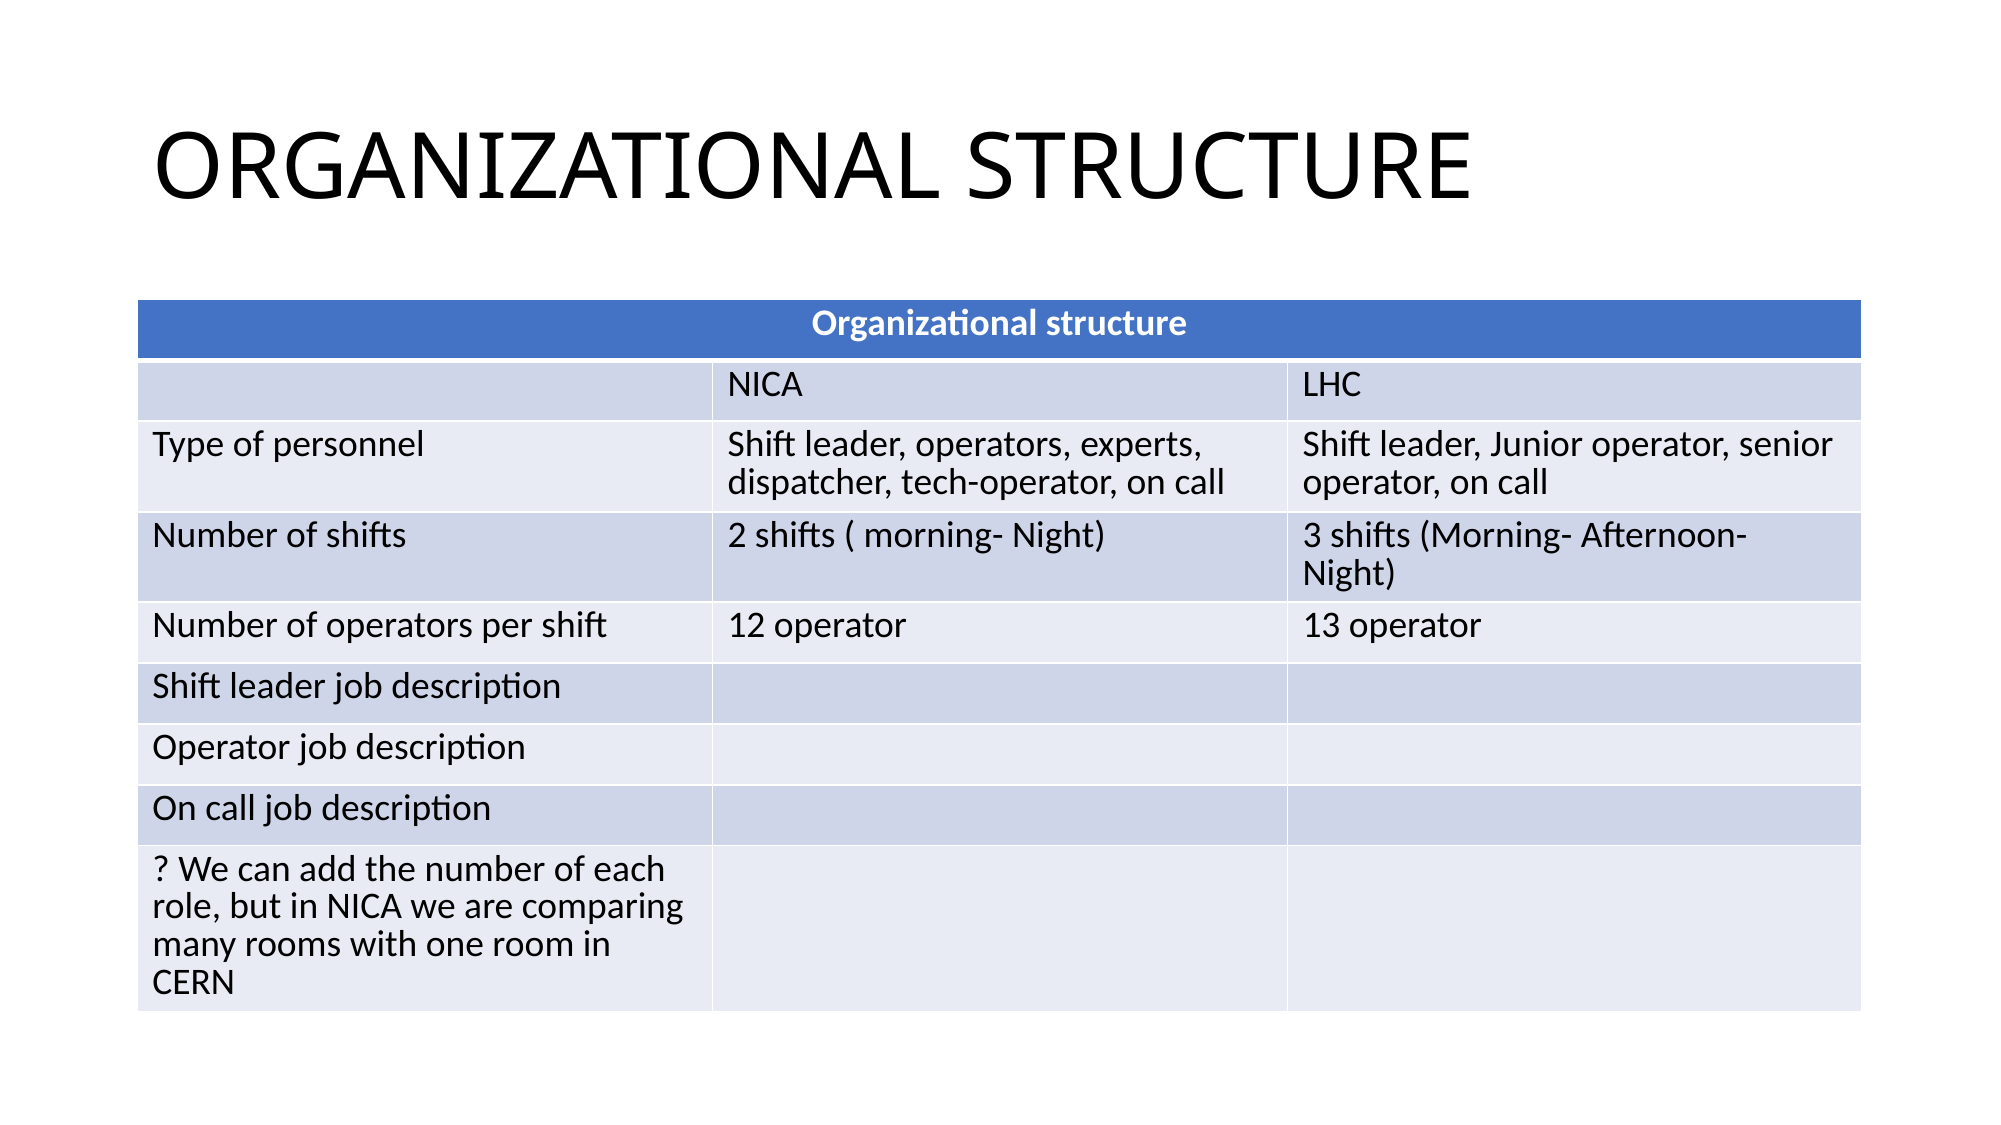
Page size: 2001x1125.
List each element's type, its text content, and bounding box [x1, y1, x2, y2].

table_cell Type of personnel [138, 422, 712, 511]
table_cell NICA [713, 363, 1287, 420]
table_cell Shift leader, Junior operator, senior operator, on call [1288, 422, 1861, 511]
table_cell [1288, 846, 1861, 1011]
table_cell Shift leader, operators, experts, dispatcher, tech-operator, on call [713, 422, 1287, 511]
table_cell Shift leader job description [138, 664, 712, 723]
table_cell [713, 725, 1287, 784]
table_header Organizational structure [138, 300, 1861, 358]
table_cell [1288, 664, 1861, 723]
table_cell [713, 664, 1287, 723]
table_cell Number of shifts [138, 513, 712, 601]
table_cell Operator job description [138, 725, 712, 784]
table_cell 12 operator [713, 603, 1287, 662]
table_cell [713, 786, 1287, 845]
table_cell On call job description [138, 786, 712, 845]
table_cell [1288, 725, 1861, 784]
table_cell ? We can add the number of each role, but in NICA we are comparing many rooms with one room in CERN [138, 846, 712, 1011]
table_cell 13 operator [1288, 603, 1861, 662]
table_cell Number of operators per shift [138, 603, 712, 662]
table_cell 2 shifts ( morning- Night) [713, 513, 1287, 601]
table_cell LHC [1288, 363, 1861, 420]
table_cell [1288, 786, 1861, 845]
table_cell [713, 846, 1287, 1011]
table_cell 3 shifts (Morning- Afternoon- Night) [1288, 513, 1861, 601]
title ORGANIZATIONAL STRUCTURE [137, 59, 1863, 278]
table_cell [138, 363, 712, 420]
